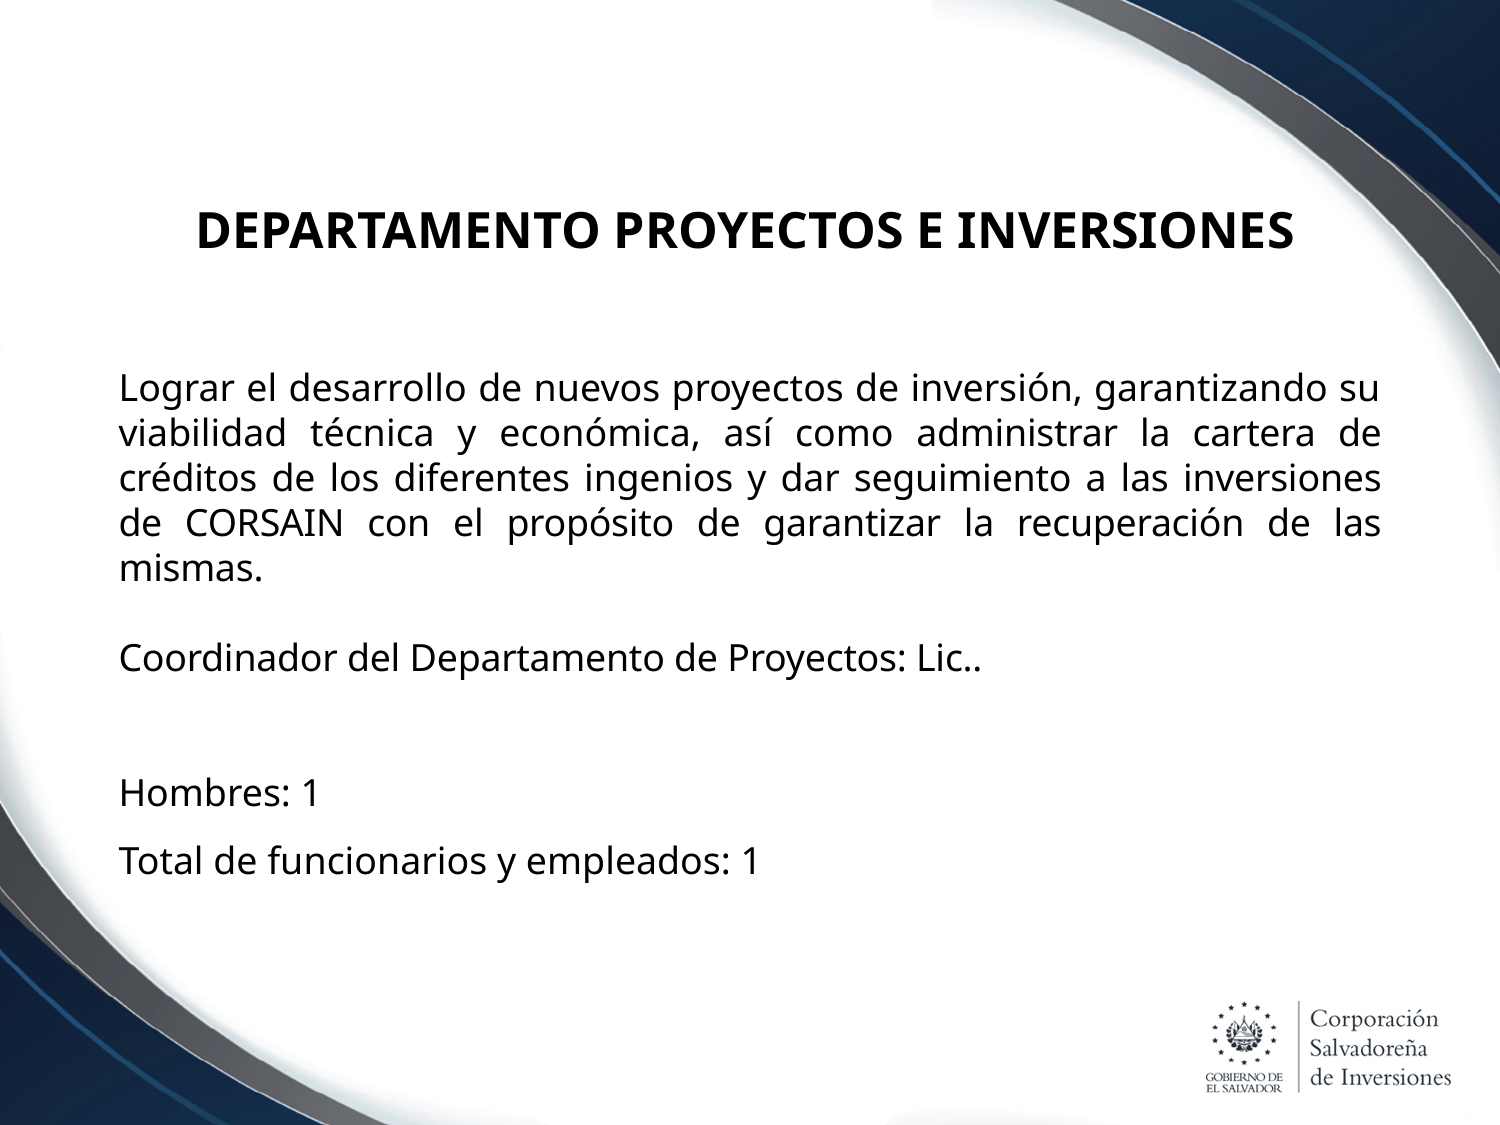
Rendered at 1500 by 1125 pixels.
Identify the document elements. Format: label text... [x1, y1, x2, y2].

picture [0, 0, 1500, 1125]
text_box Lograr el desarrollo de nuevos proyectos de inversión, garantizando su viabilidad técnica y económica, así como administrar la cartera de créditos de los diferentes ingenios y dar seguimiento a las inversiones de CORSAIN con el propósito de garantizar la recuperación de las mismas. Coordinador del Departamento de Proyectos: Lic.. Hombres: 1 Total de funcionarios y empleados: 1 [103, 356, 1397, 935]
text_box DEPARTAMENTO PROYECTOS E INVERSIONES [181, 190, 1310, 266]
